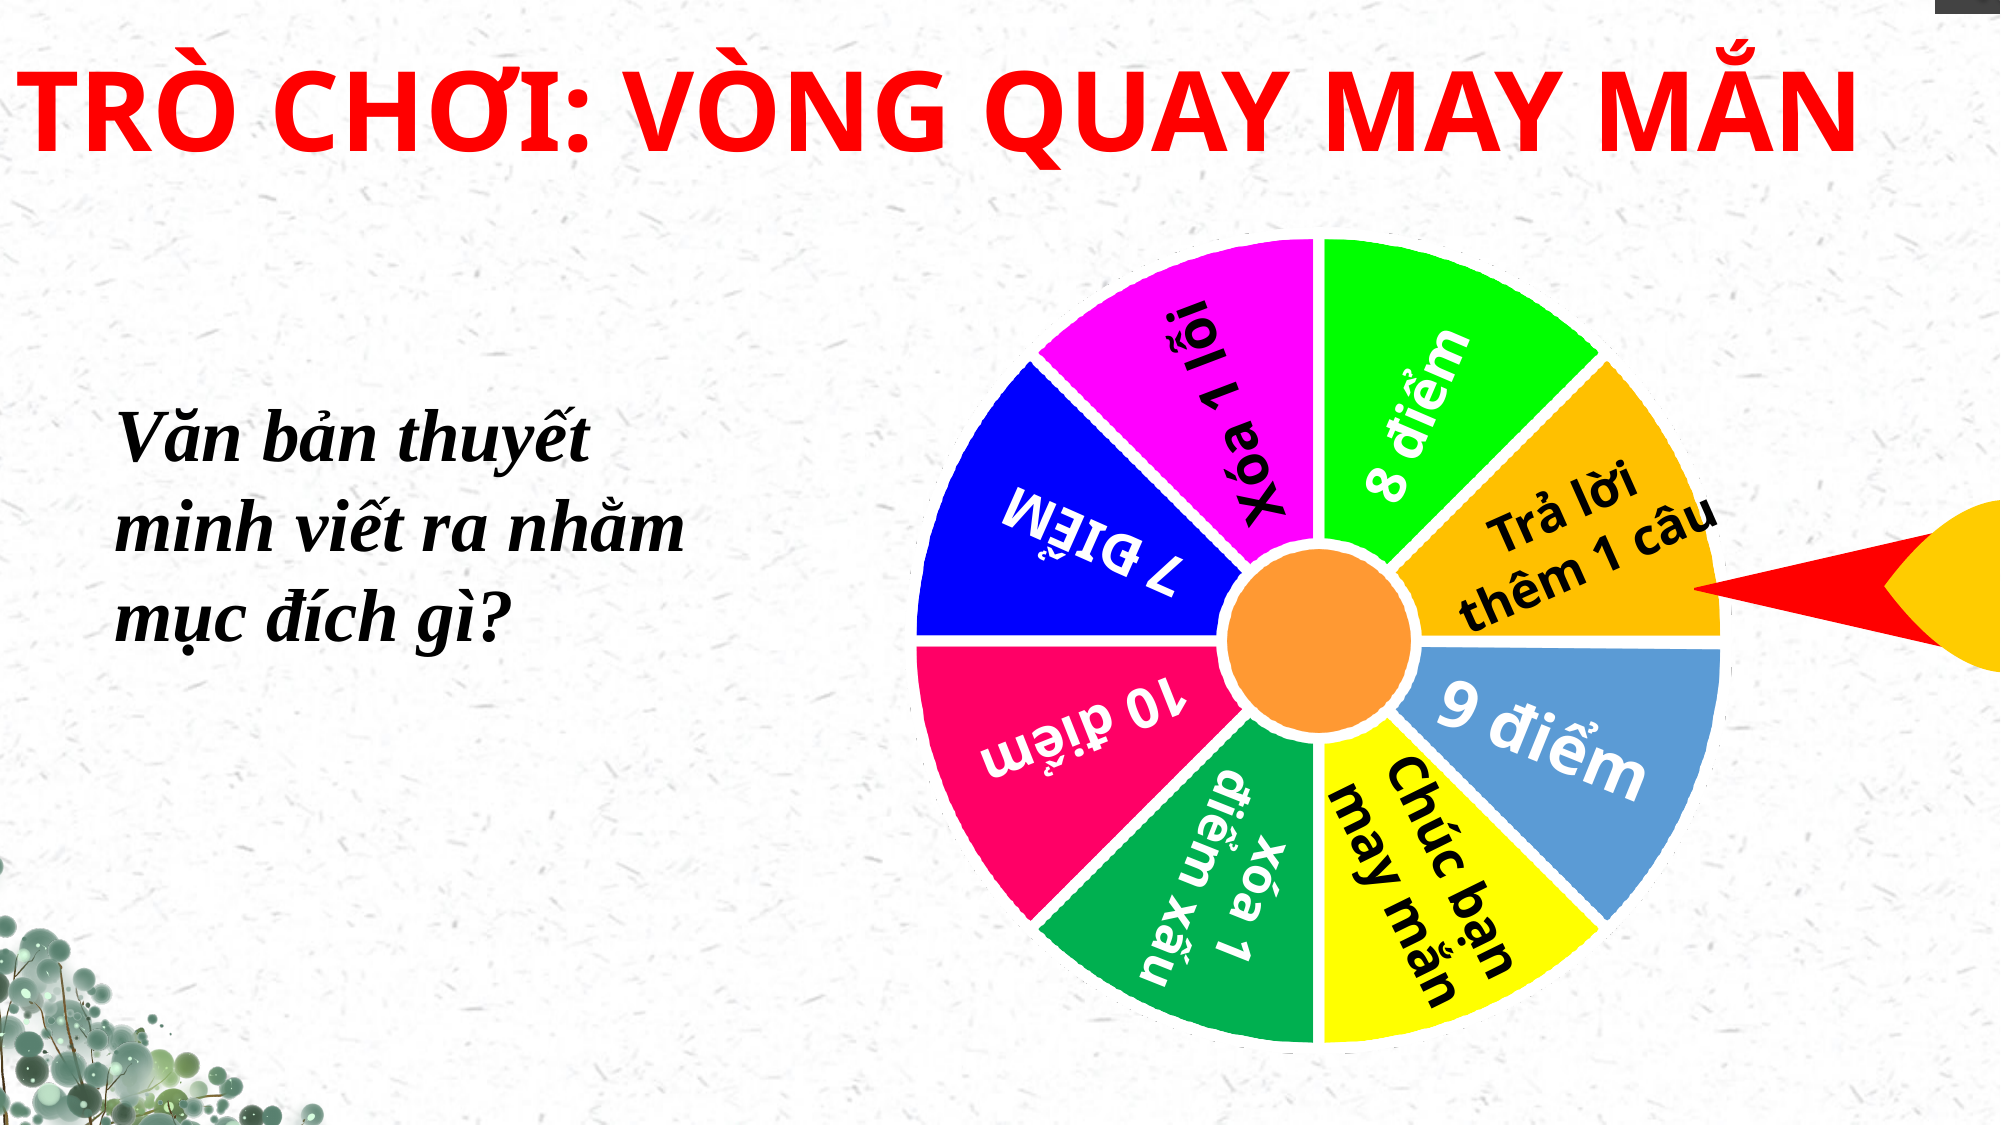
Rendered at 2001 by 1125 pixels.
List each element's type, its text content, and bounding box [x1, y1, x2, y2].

text_box Văn bản thuyết minh viết ra nhằm mục đích gì? [99, 378, 762, 791]
text_box [1731, 534, 1937, 646]
text_box TRÒ CHƠI: VÒNG QUAY MAY MẮN [0, 33, 2000, 182]
text_box [1882, 499, 2000, 674]
picture [0, 0, 2001, 1125]
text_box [904, 227, 1731, 1054]
